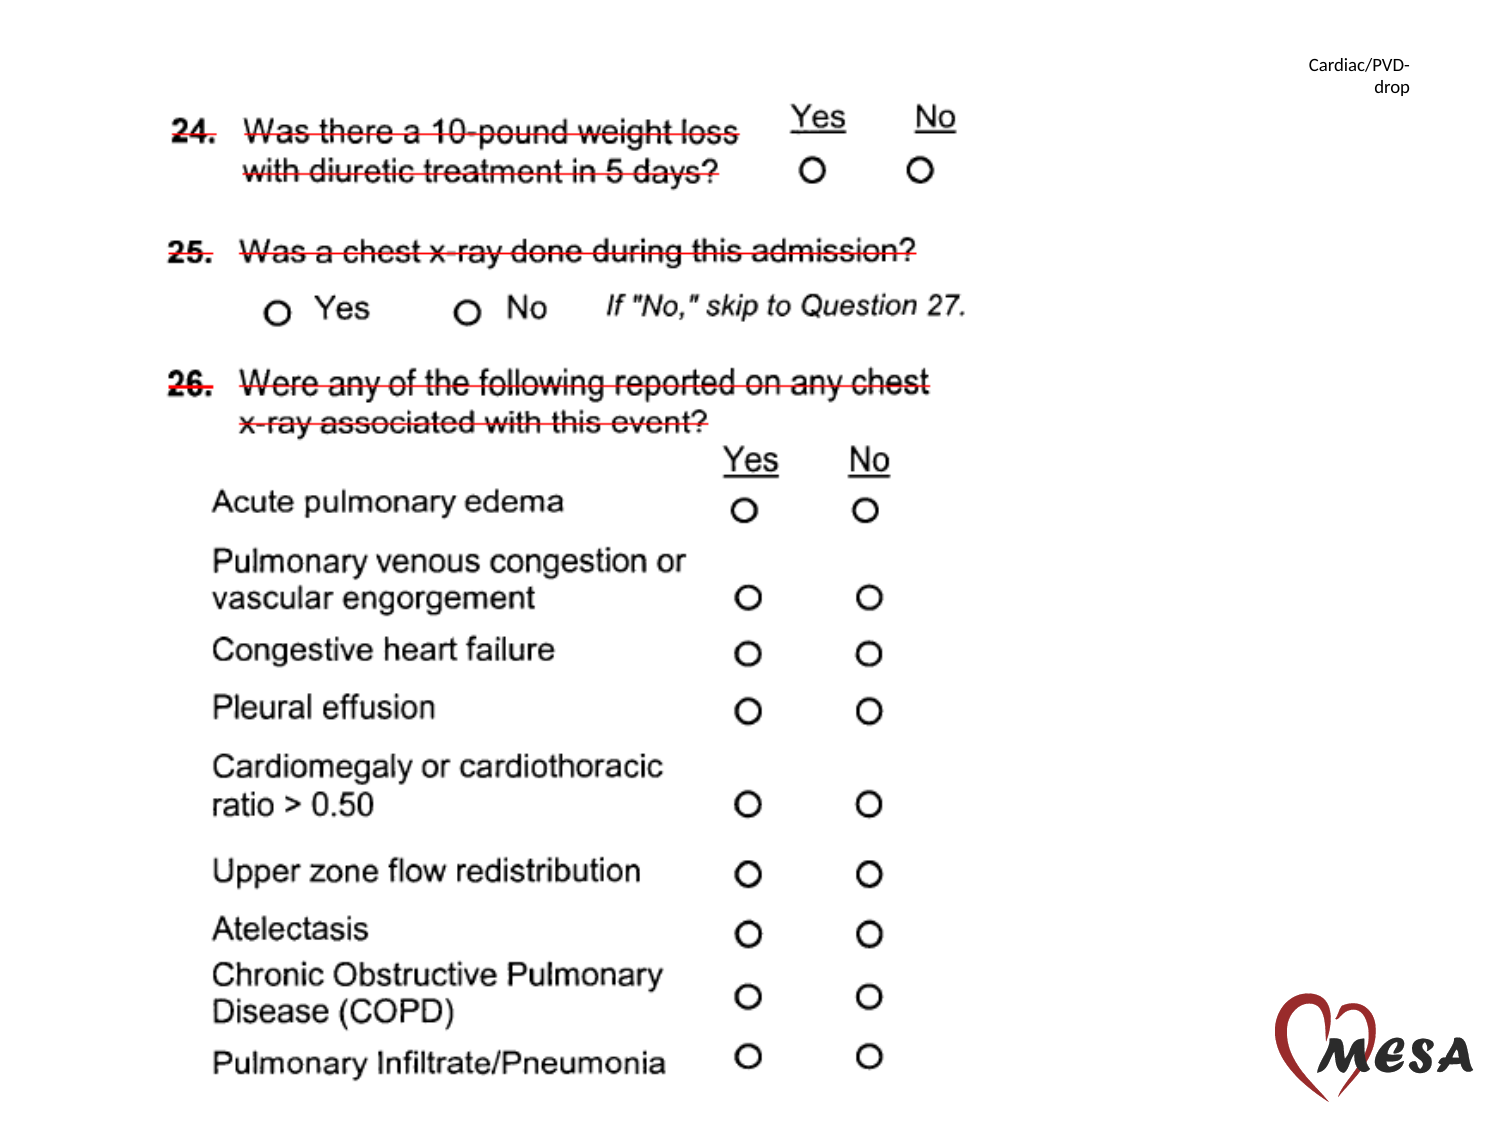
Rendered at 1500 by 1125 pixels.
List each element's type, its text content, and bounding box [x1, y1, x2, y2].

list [162, 87, 988, 196]
picture [149, 222, 978, 1095]
picture [1274, 992, 1474, 1102]
title Cardiac/PVD- drop [1025, 45, 1425, 150]
